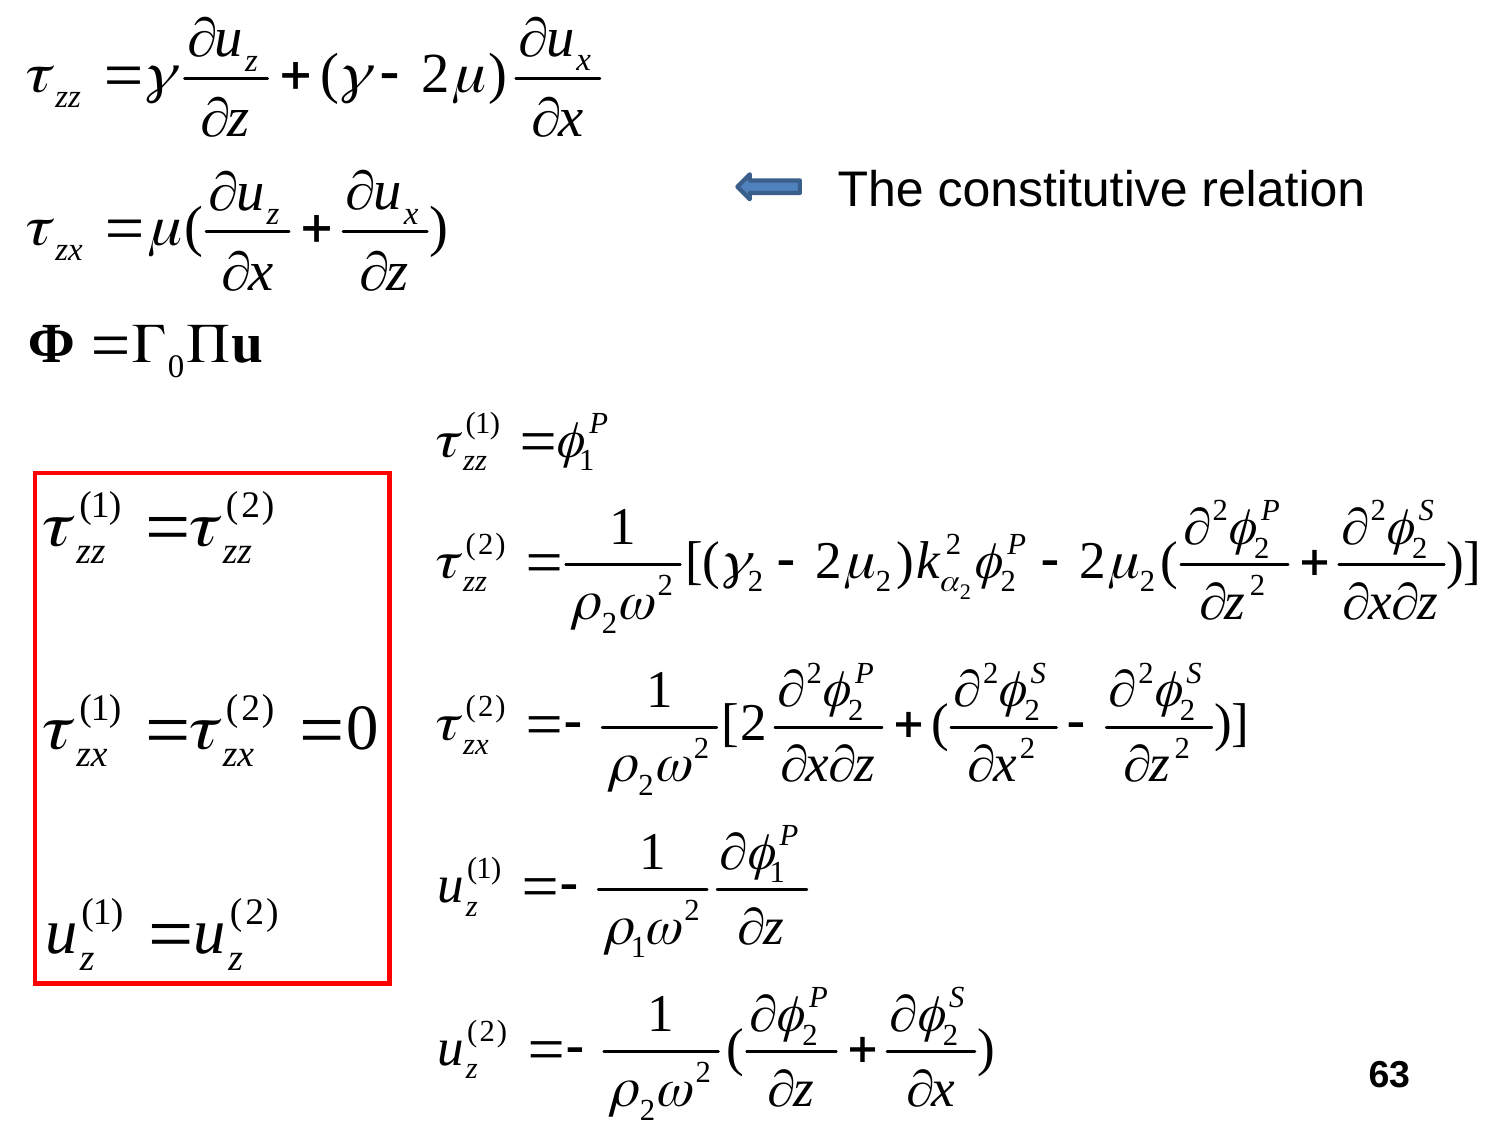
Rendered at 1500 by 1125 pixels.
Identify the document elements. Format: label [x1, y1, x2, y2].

text_box [724, 148, 1401, 226]
text_box [36, 474, 388, 982]
text_box [430, 399, 1488, 1125]
text_box [20, 0, 613, 388]
